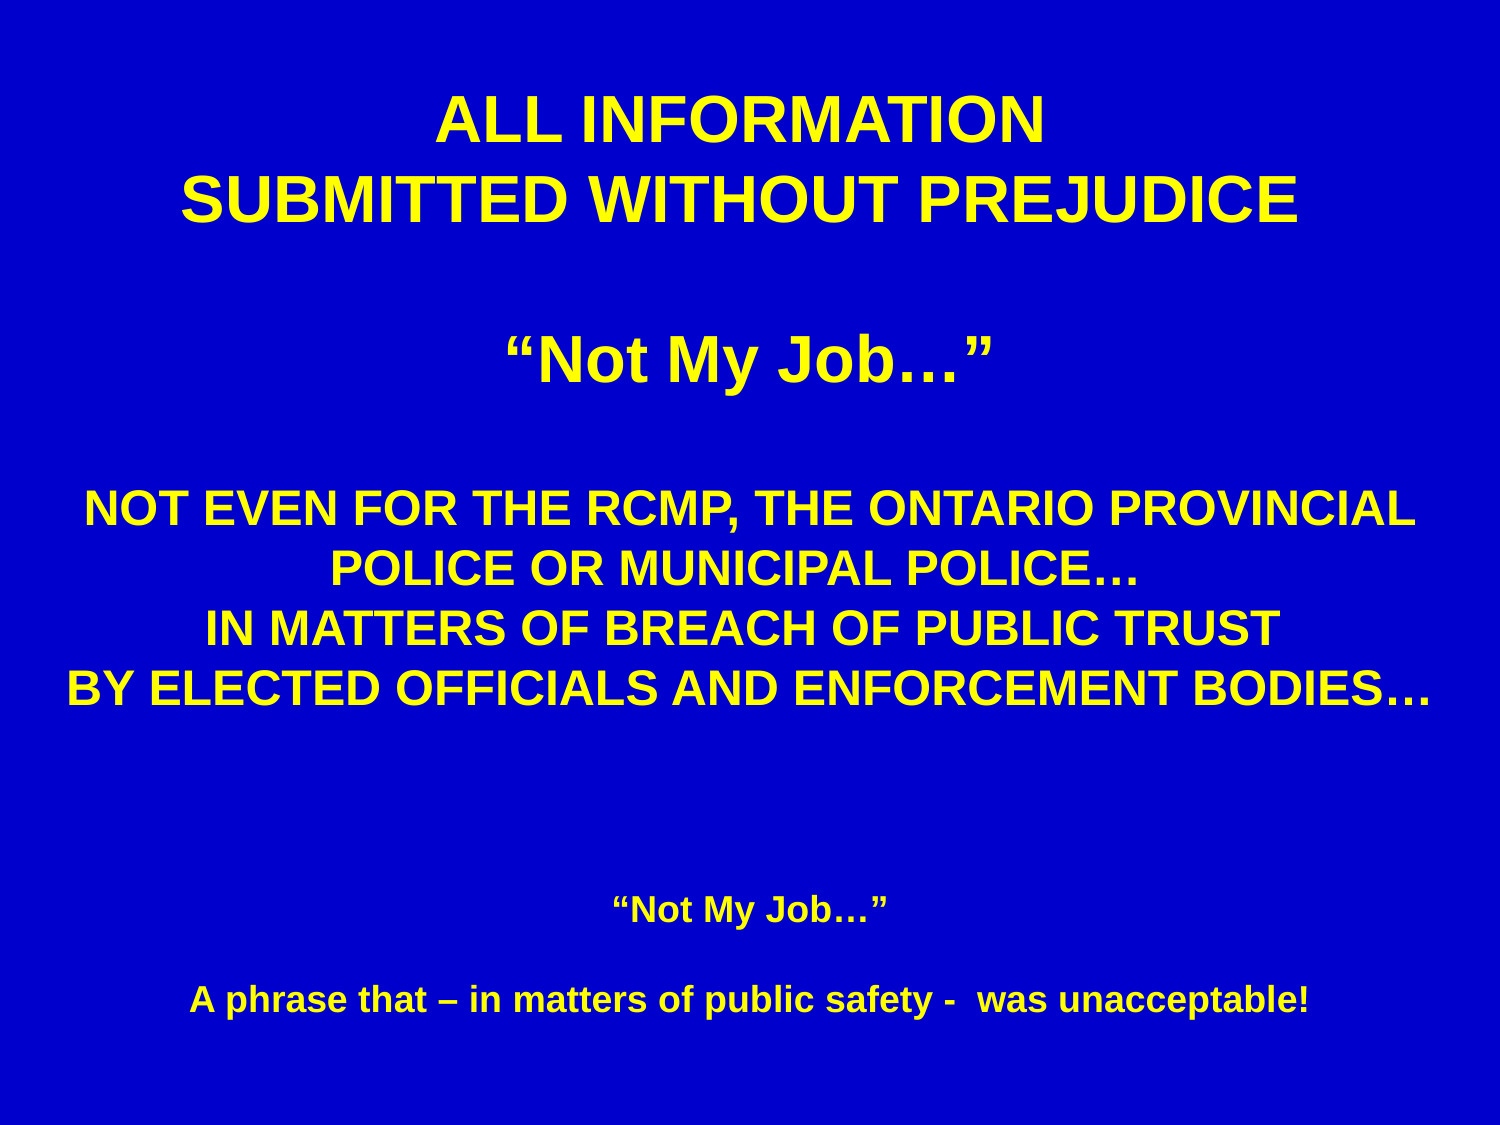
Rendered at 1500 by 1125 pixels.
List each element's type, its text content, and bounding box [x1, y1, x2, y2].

text_box ALL INFORMATION SUBMITTED WITHOUT PREJUDICE “Not My Job…” NOT EVEN FOR THE RCMP, THE ONTARIO PROVINCIAL POLICE OR MUNICIPAL POLICE… IN MATTERS OF BREACH OF PUBLIC TRUST BY ELECTED OFFICIALS AND ENFORCEMENT BODIES… “Not My Job…” A phrase that – in matters of public safety - was unacceptable! [24, 68, 1475, 1028]
